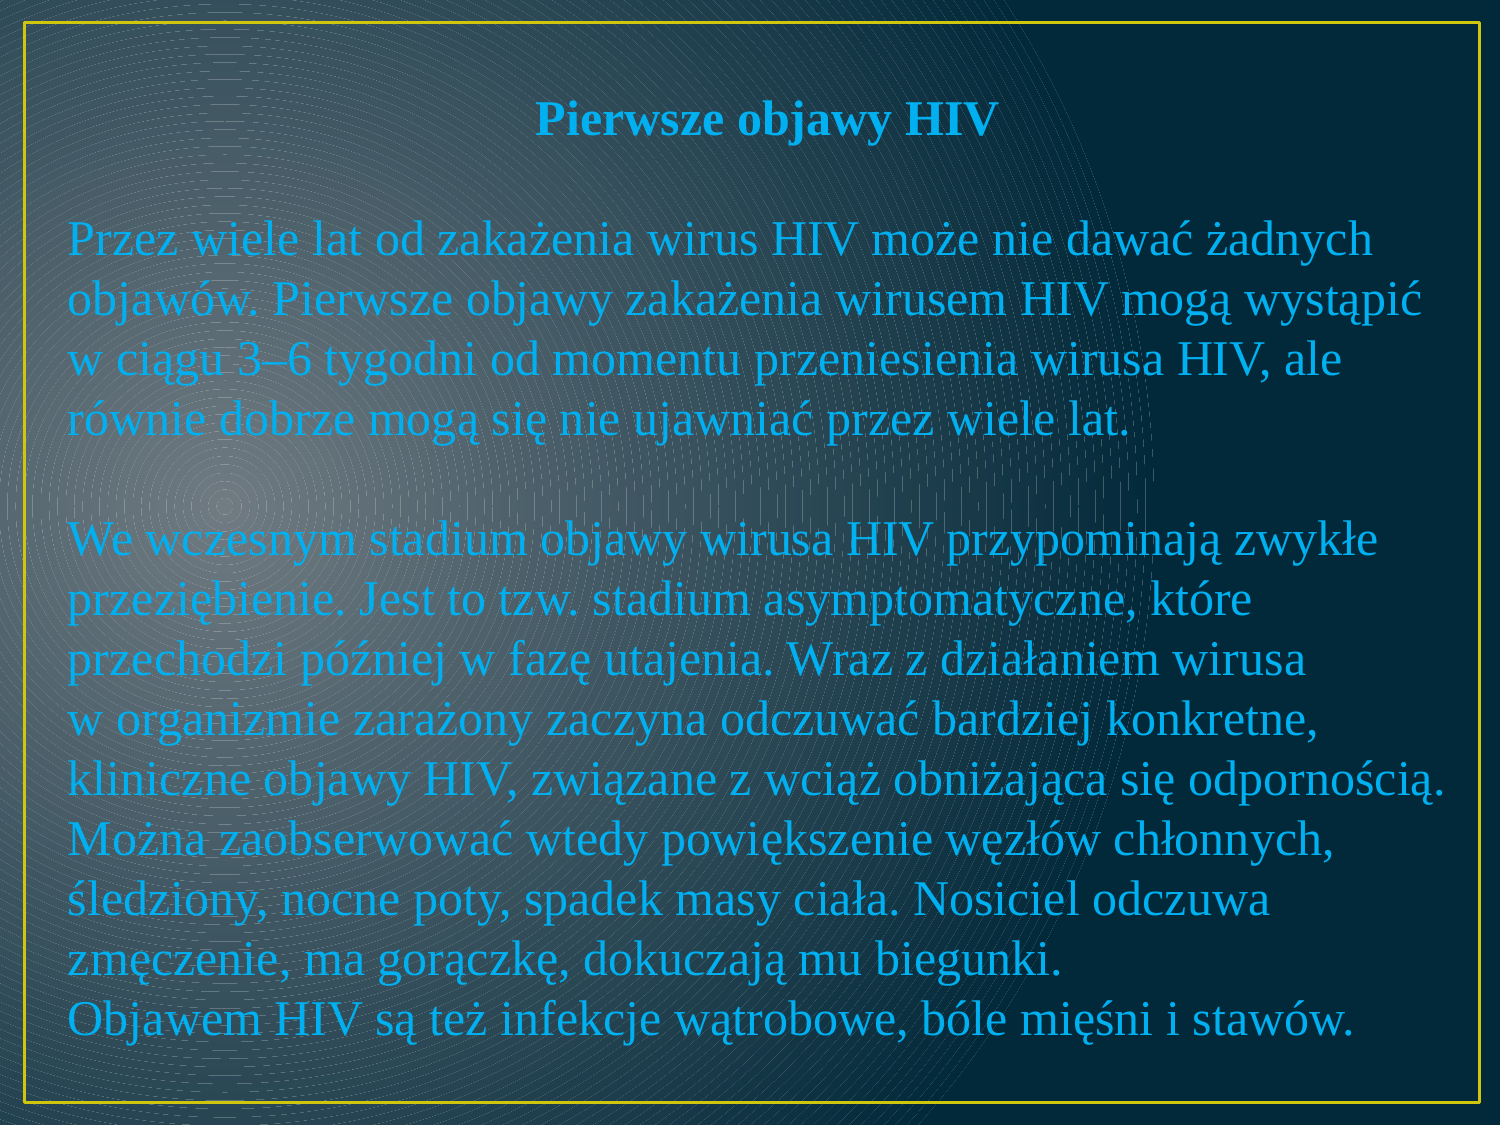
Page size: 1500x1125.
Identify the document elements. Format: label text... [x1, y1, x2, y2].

text_box Pierwsze objawy HIV Przez wiele lat od zakażenia wirus HIV może nie dawać żadnych objawów. Pierwsze objawy zakażenia wirusem HIV mogą wystąpić w ciągu 3–6 tygodni od momentu przeniesienia wirusa HIV, ale równie dobrze mogą się nie ujawniać przez wiele lat. We wczesnym stadium objawy wirusa HIV przypominają zwykłe przeziębienie. Jest to tzw. stadium asymptomatyczne, które przechodzi później w fazę utajenia. Wraz z działaniem wirusa w organizmie zarażony zaczyna odczuwać bardziej konkretne, kliniczne objawy HIV, związane z wciąż obniżająca się odpornością. Można zaobserwować wtedy powiększenie węzłów chłonnych, śledziony, nocne poty, spadek masy ciała. Nosiciel odczuwa zmęczenie, ma gorączkę, dokuczają mu biegunki. Objawem HIV są też infekcje wątrobowe, bóle mięśni i stawów. [53, 77, 1483, 1053]
